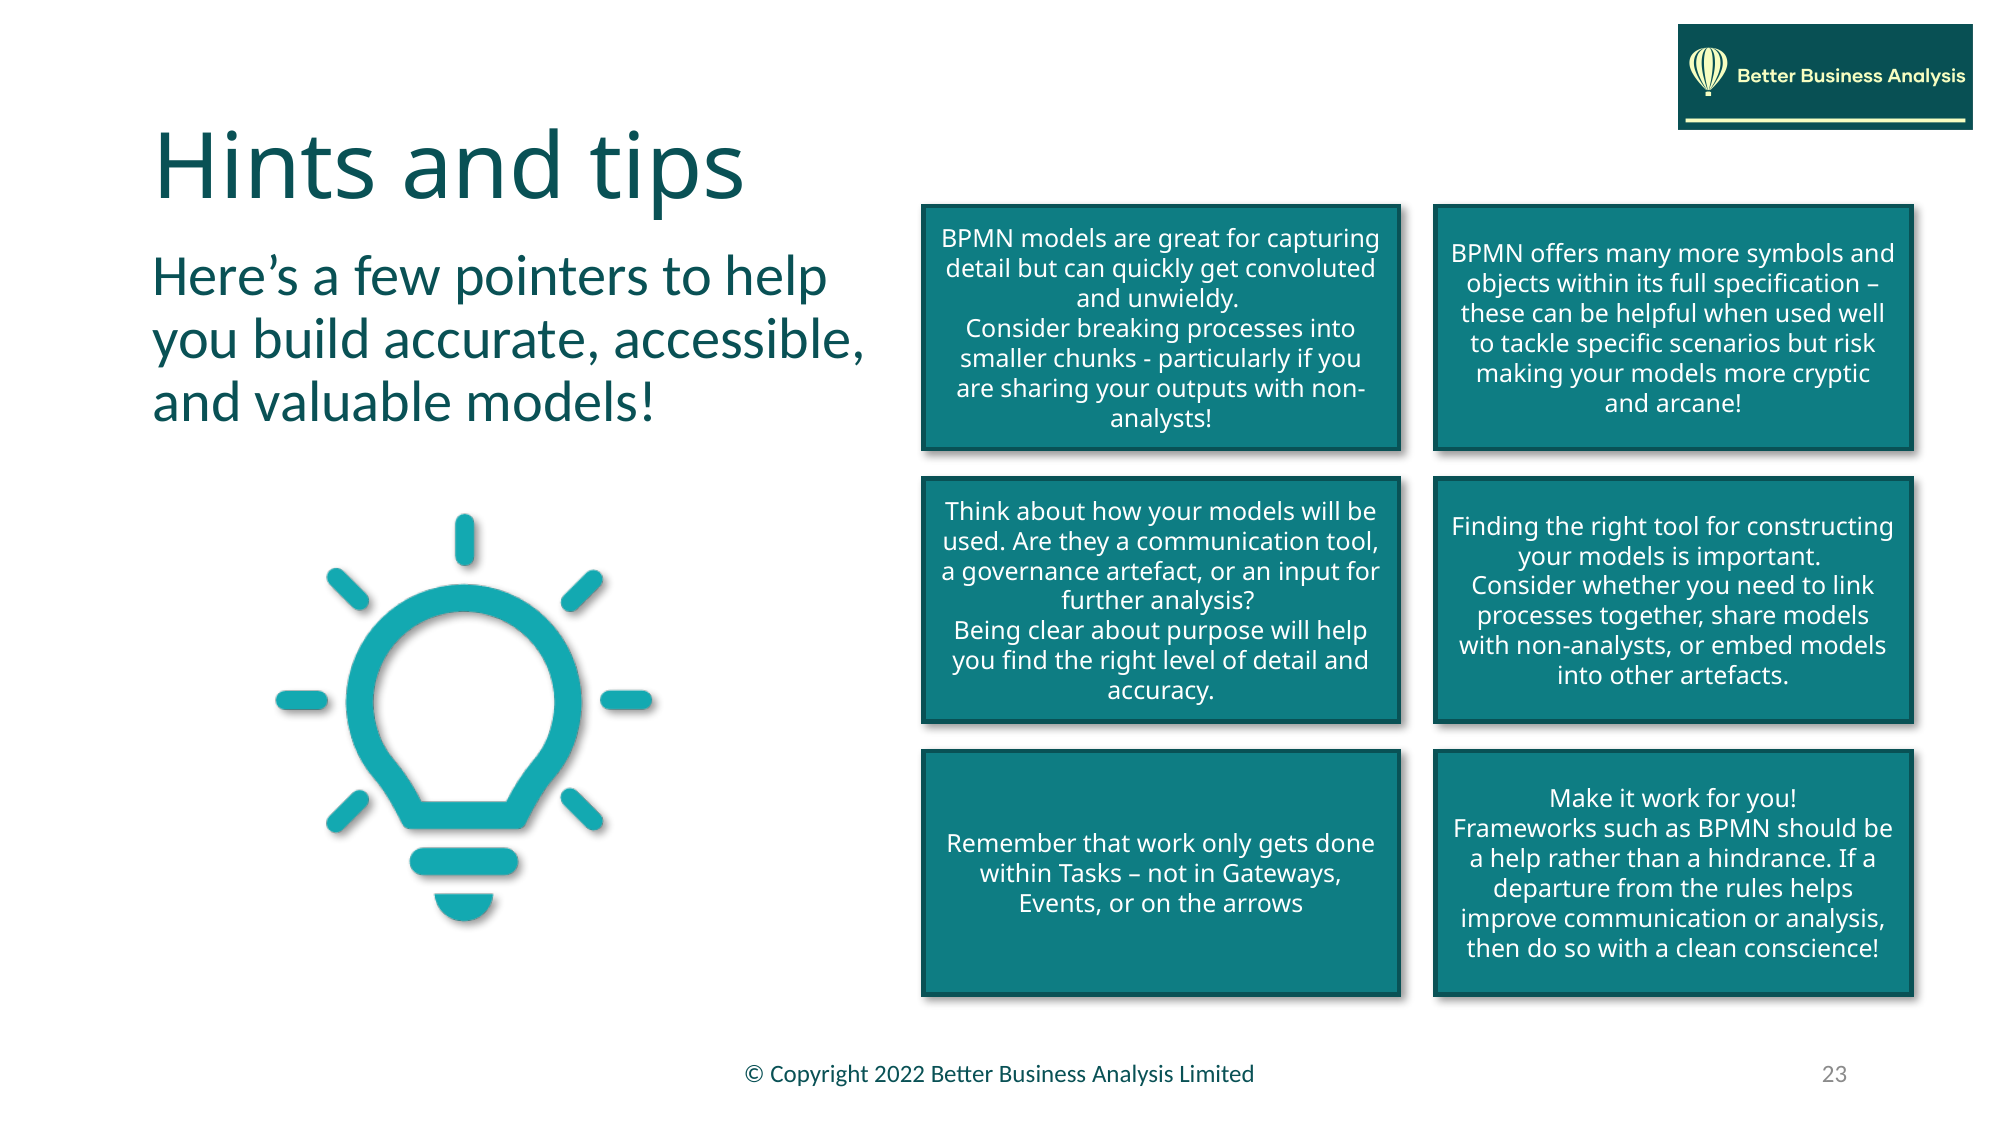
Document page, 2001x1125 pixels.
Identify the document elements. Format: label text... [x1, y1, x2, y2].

list Here’s a few pointers to help you build accurate, accessible, and valuable models! [137, 237, 924, 918]
text_box Think about how your models will be used. Are they a communication tool, a governance artefact, or an input for further analysis? Being clear about purpose will help you find the right level of detail and accuracy. [922, 477, 1400, 723]
picture [1678, 24, 1973, 130]
text_box Remember that work only gets done within Tasks – not in Gateways, Events, or on the arrows [922, 750, 1400, 995]
text_box BPMN models are great for capturing detail but can quickly get convoluted and unwieldy. Consider breaking processes into smaller chunks - particularly if you are sharing your outputs with non-analysts! [922, 205, 1400, 450]
text_box BPMN offers many more symbols and objects within its full specification – these can be helpful when used well to tackle specific scenarios but risk making your models more cryptic and arcane! [1434, 205, 1912, 450]
footer © Copyright 2022 Better Business Analysis Limited [662, 1042, 1338, 1103]
text_box Finding the right tool for constructing your models is important. Consider whether you need to link processes together, share models with non-analysts, or embed models into other artefacts. [1434, 477, 1912, 723]
title Hints and tips [137, 59, 1863, 278]
slide_number 23 [1412, 1042, 1863, 1103]
text_box Make it work for you! Frameworks such as BPMN should be a help rather than a hindrance. If a departure from the rules helps improve communication or analysis, then do so with a clean conscience! [1434, 750, 1912, 995]
picture [238, 495, 691, 948]
